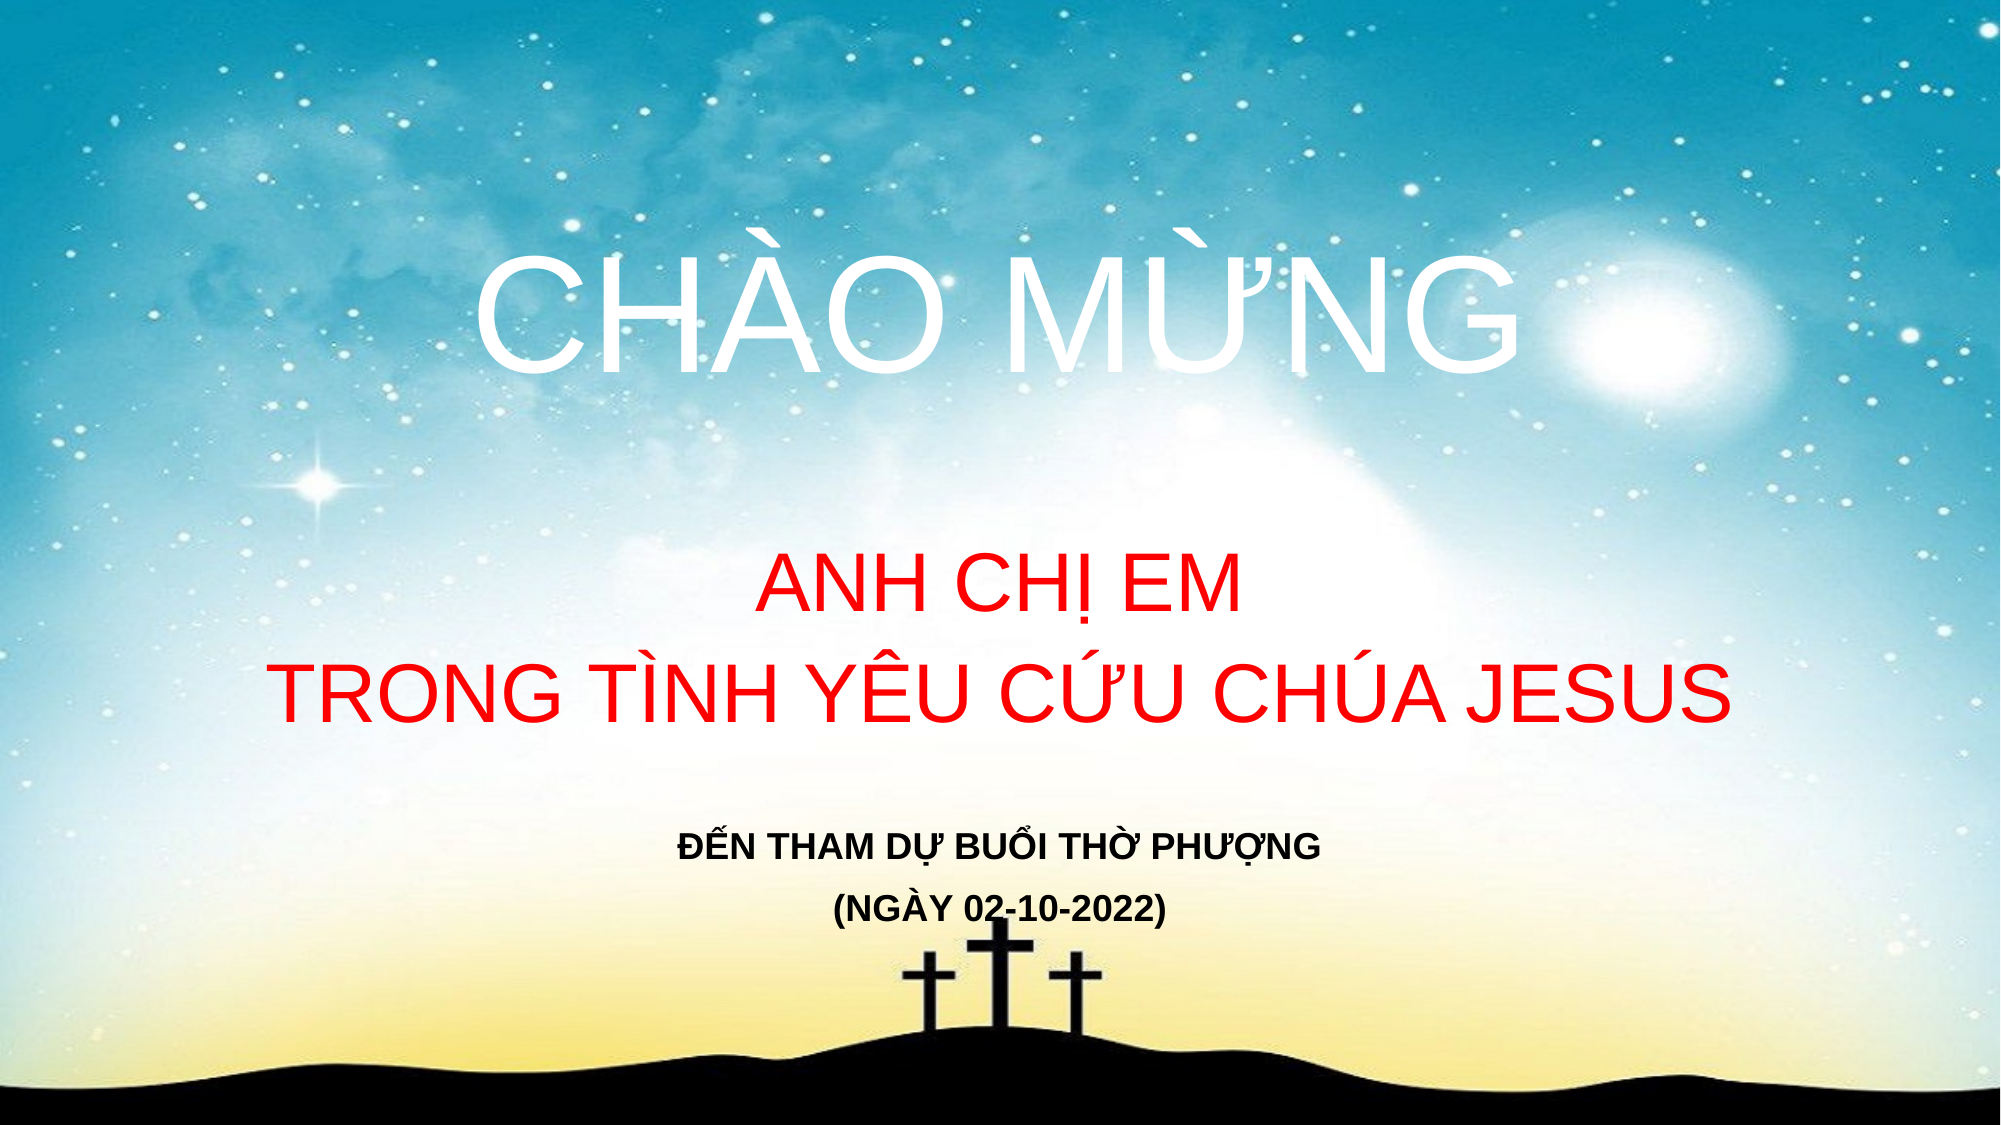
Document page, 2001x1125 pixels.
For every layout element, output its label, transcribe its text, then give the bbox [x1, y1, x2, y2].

list CHÀO MỪNG ANH CHỊ EM TRONG TÌNH YÊU CỨU CHÚA JESUS ĐẾN THAM DỰ BUỔI THỜ PHƯỢNG (NGÀY 02-10-2022) [0, 0, 2000, 1125]
